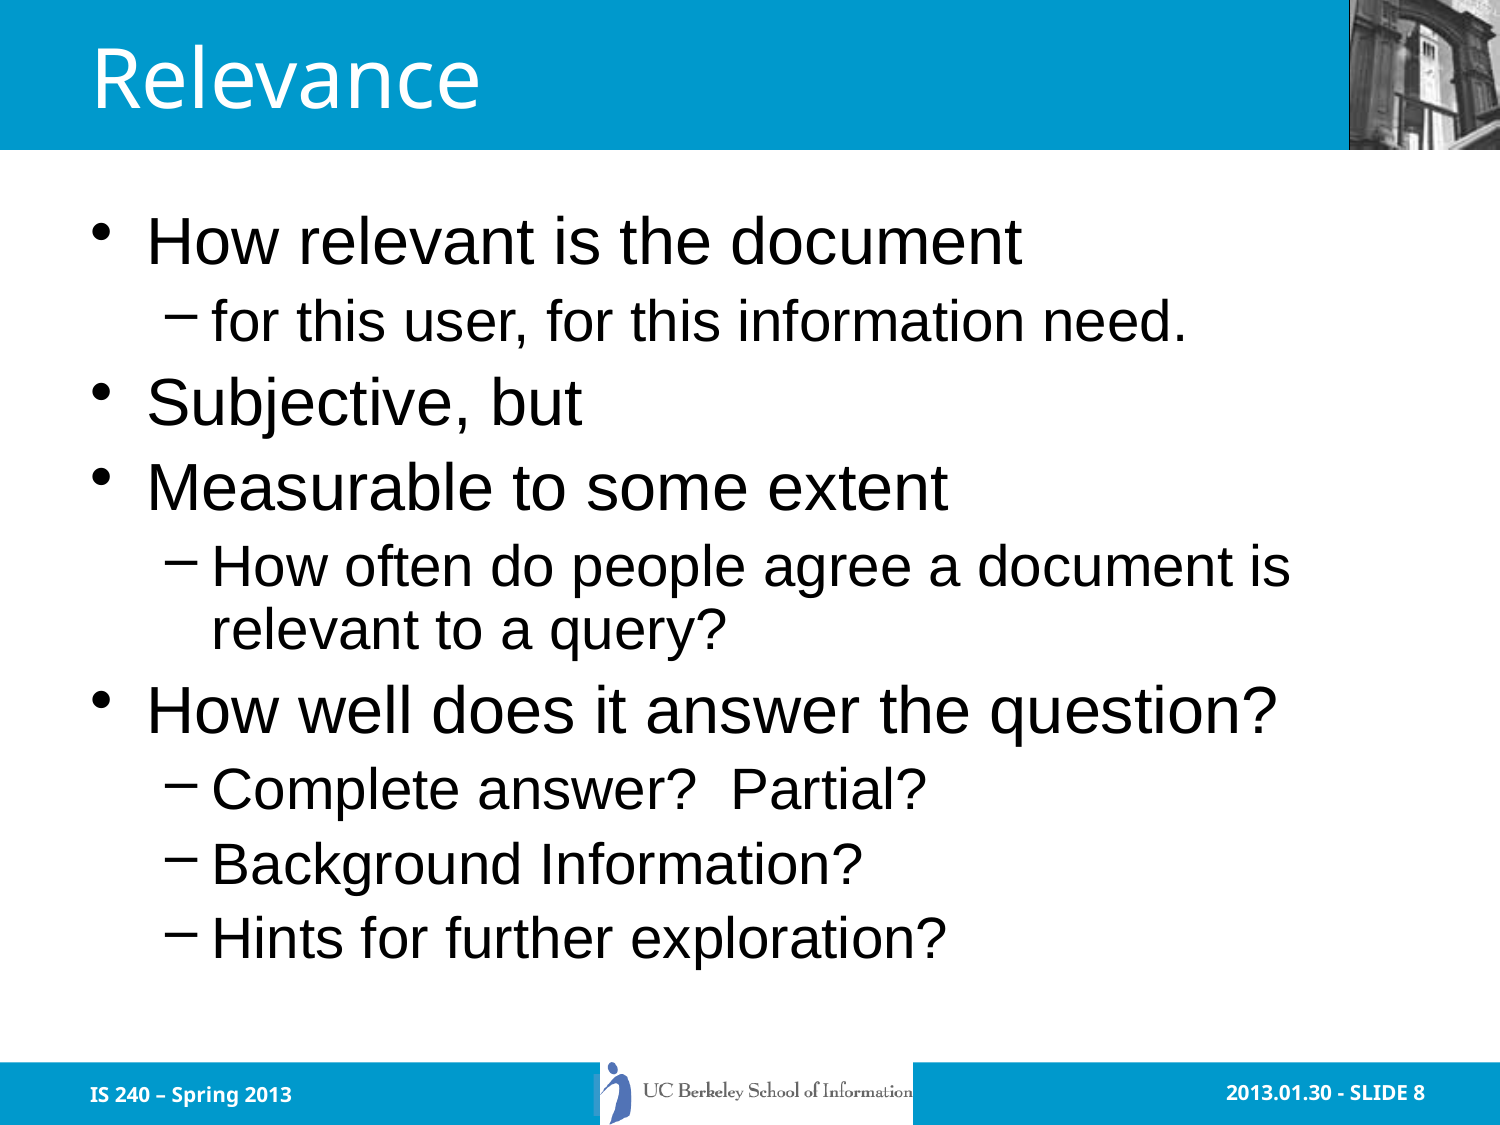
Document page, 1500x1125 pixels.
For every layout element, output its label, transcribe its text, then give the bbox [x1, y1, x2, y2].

slide_number IS 240 – Spring 2013 [75, 1062, 388, 1125]
picture [1350, 0, 1500, 150]
list How relevant is the document for this user, for this information need. Subjective, but Measurable to some extent How often do people agree a document is relevant to a query? How well does it answer the question? Complete answer? Partial? Background Information? Hints for further exploration? [75, 200, 1425, 1013]
title Relevance [75, 0, 1350, 150]
picture [594, 1062, 912, 1125]
